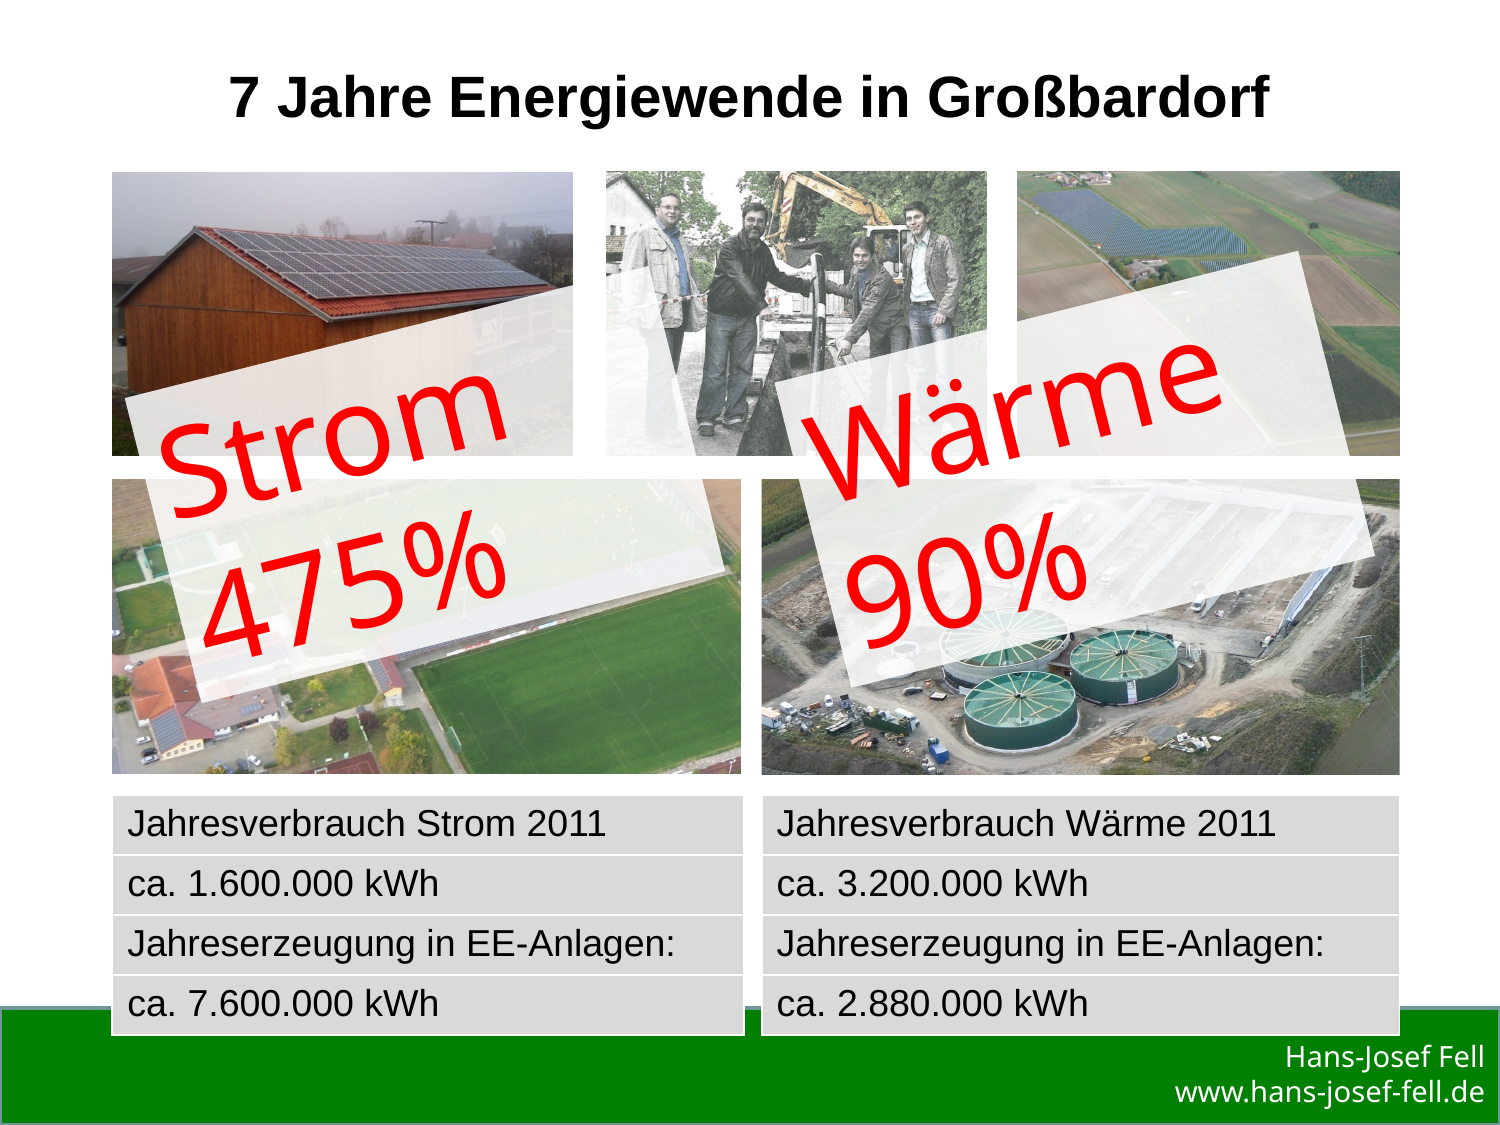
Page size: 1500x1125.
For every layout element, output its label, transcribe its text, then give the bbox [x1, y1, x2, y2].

text_box 7 Jahre Energiewende in Großbardorf [99, 51, 1401, 137]
table_cell Jahreserzeugung in EE-Anlagen: [113, 916, 743, 974]
text_box Strom 475% [141, 278, 702, 477]
table_cell ca. 7.600.000 kWh [113, 976, 743, 1034]
table_cell ca. 2.880.000 kWh [763, 976, 1399, 1034]
table_cell ca. 1.600.000 kWh [113, 856, 743, 914]
table_cell Jahreserzeugung in EE-Anlagen: [763, 916, 1399, 974]
table_cell ca. 3.200.000 kWh [763, 856, 1399, 914]
picture [761, 478, 1400, 775]
table_header Jahresverbrauch Wärme 2011 [763, 796, 1399, 854]
picture [111, 172, 574, 456]
picture [111, 478, 741, 775]
picture [1017, 171, 1400, 456]
table_header Jahresverbrauch Strom 2011 [113, 796, 743, 854]
text_box Wärme 90% [795, 322, 1356, 477]
picture [605, 171, 987, 456]
